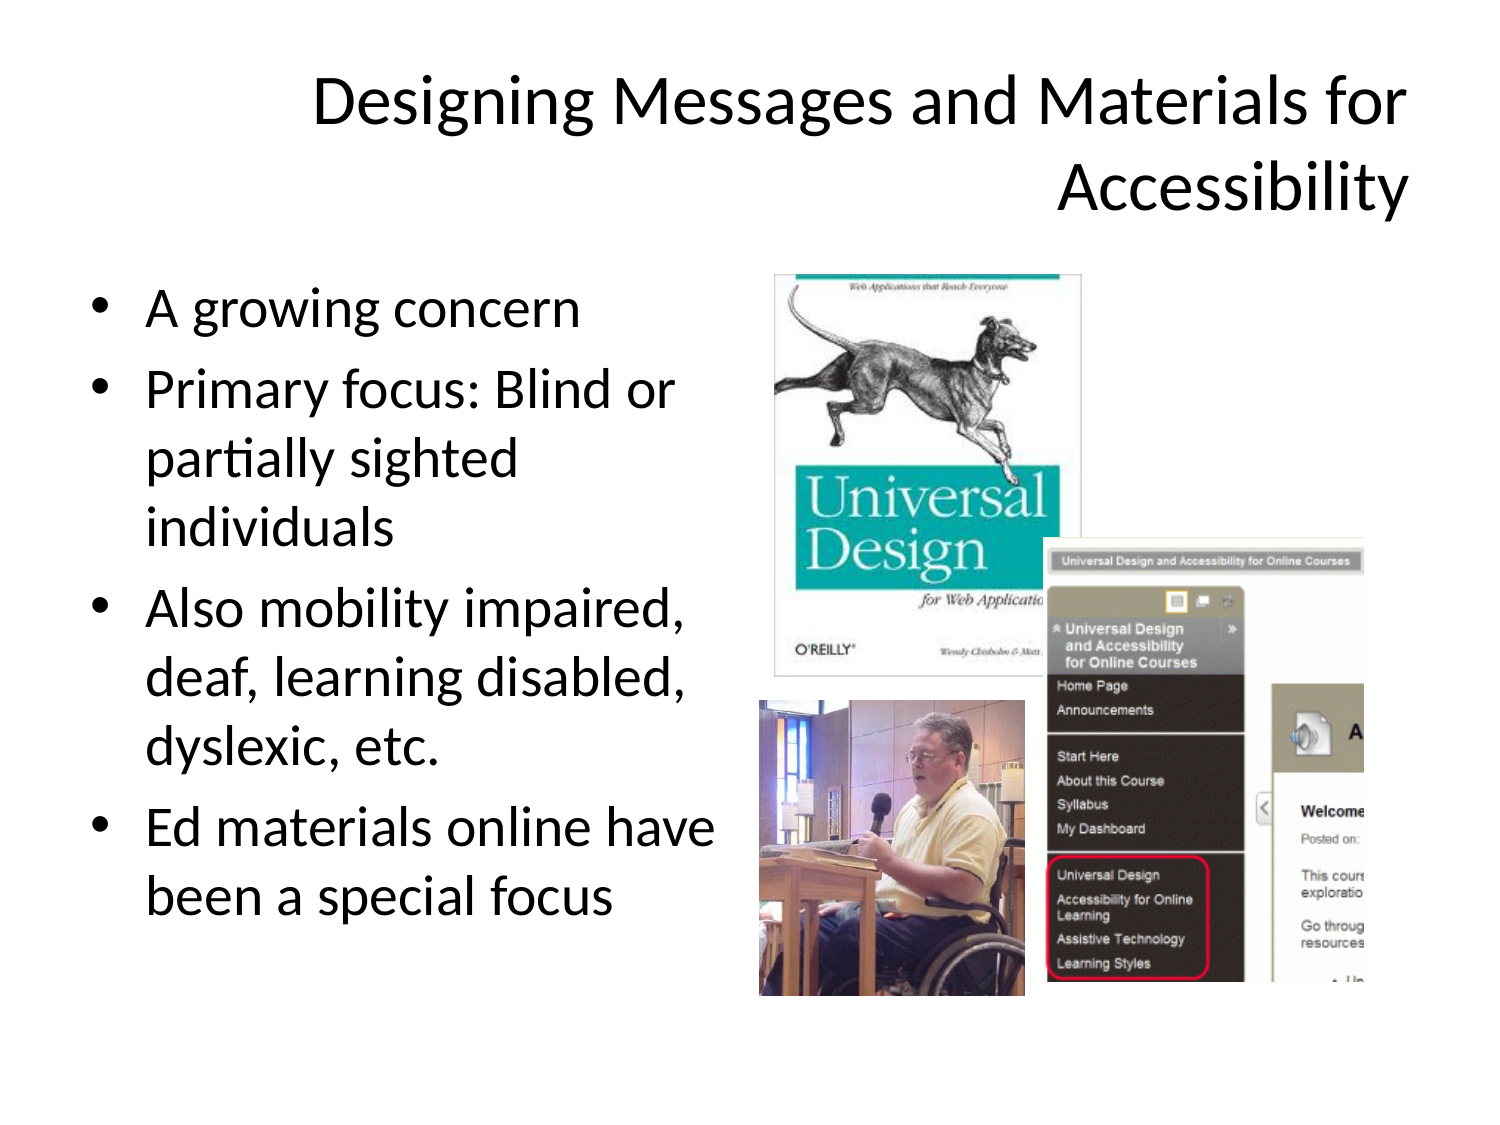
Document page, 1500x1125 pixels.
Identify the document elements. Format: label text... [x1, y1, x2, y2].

picture [774, 274, 1365, 982]
title Designing Messages and Materials for Accessibility [75, 45, 1425, 233]
list A growing concern Primary focus: Blind or partially sighted individuals Also mobility impaired, deaf, learning disabled, dyslexic, etc. Ed materials online have been a special focus [75, 262, 738, 1005]
picture [759, 700, 1026, 996]
